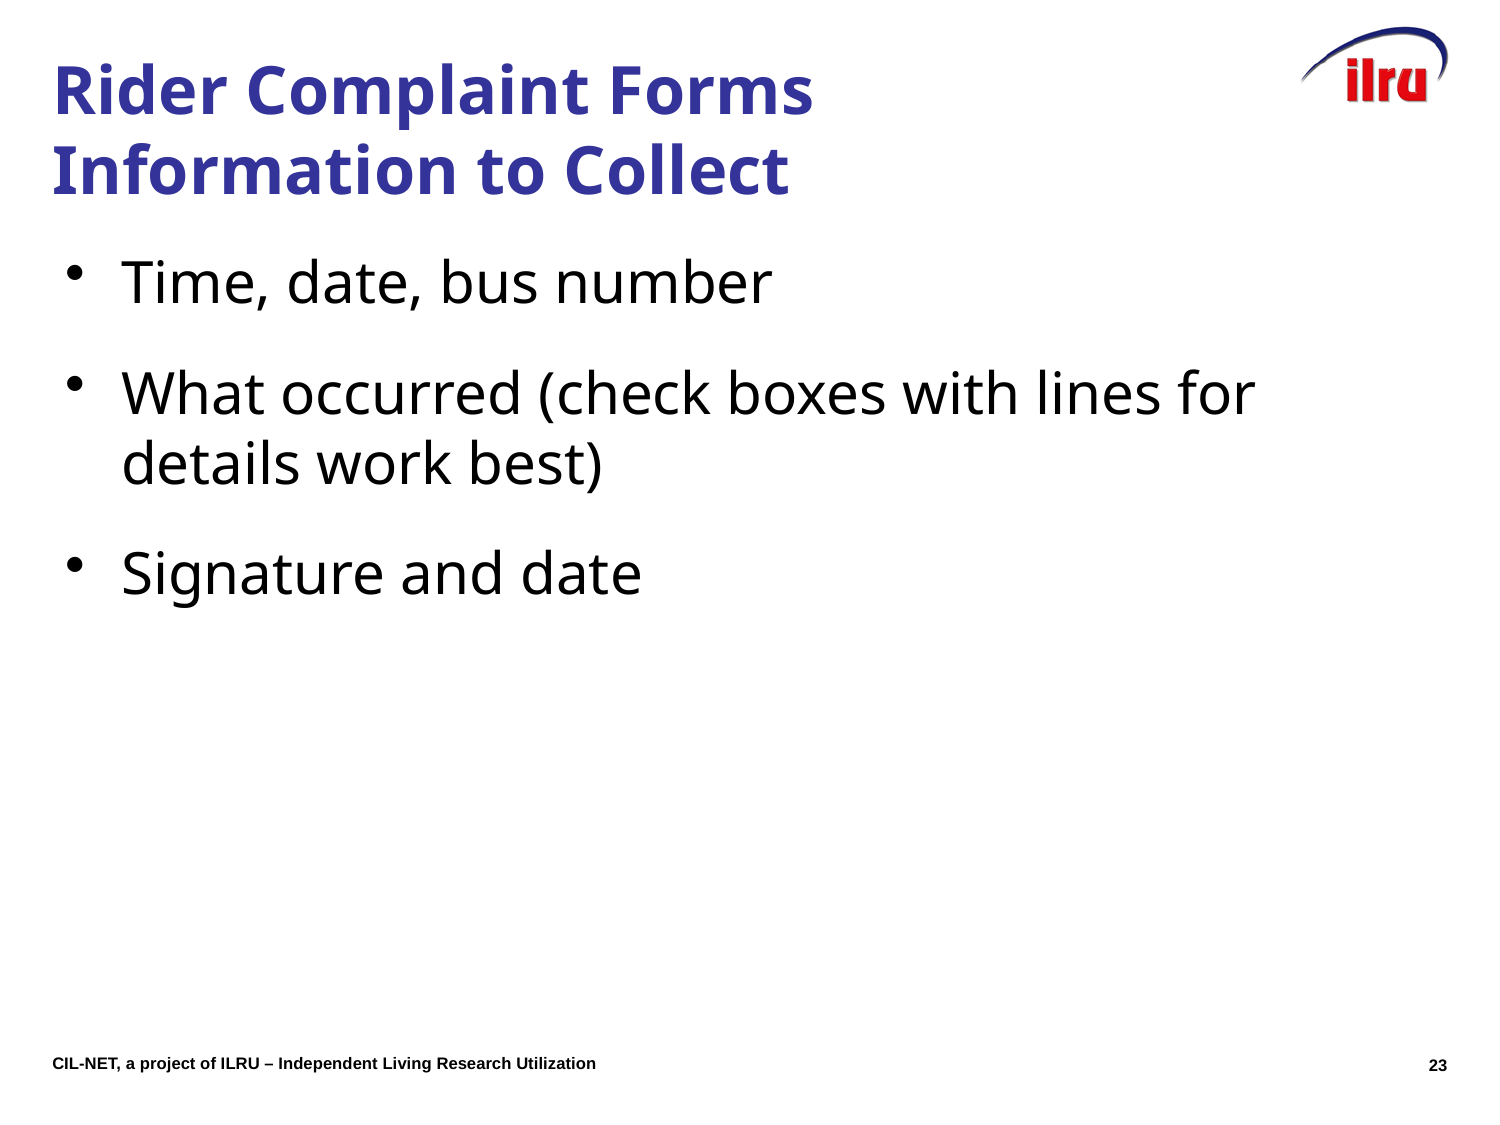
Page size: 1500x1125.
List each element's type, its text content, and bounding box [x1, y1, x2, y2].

list Time, date, bus number What occurred (check boxes with lines for details work best) Signature and date [49, 237, 1463, 1063]
picture [1299, 24, 1463, 103]
title Rider Complaint Forms Information to Collect [37, 62, 1426, 193]
slide_number 22 [1074, 1047, 1463, 1088]
